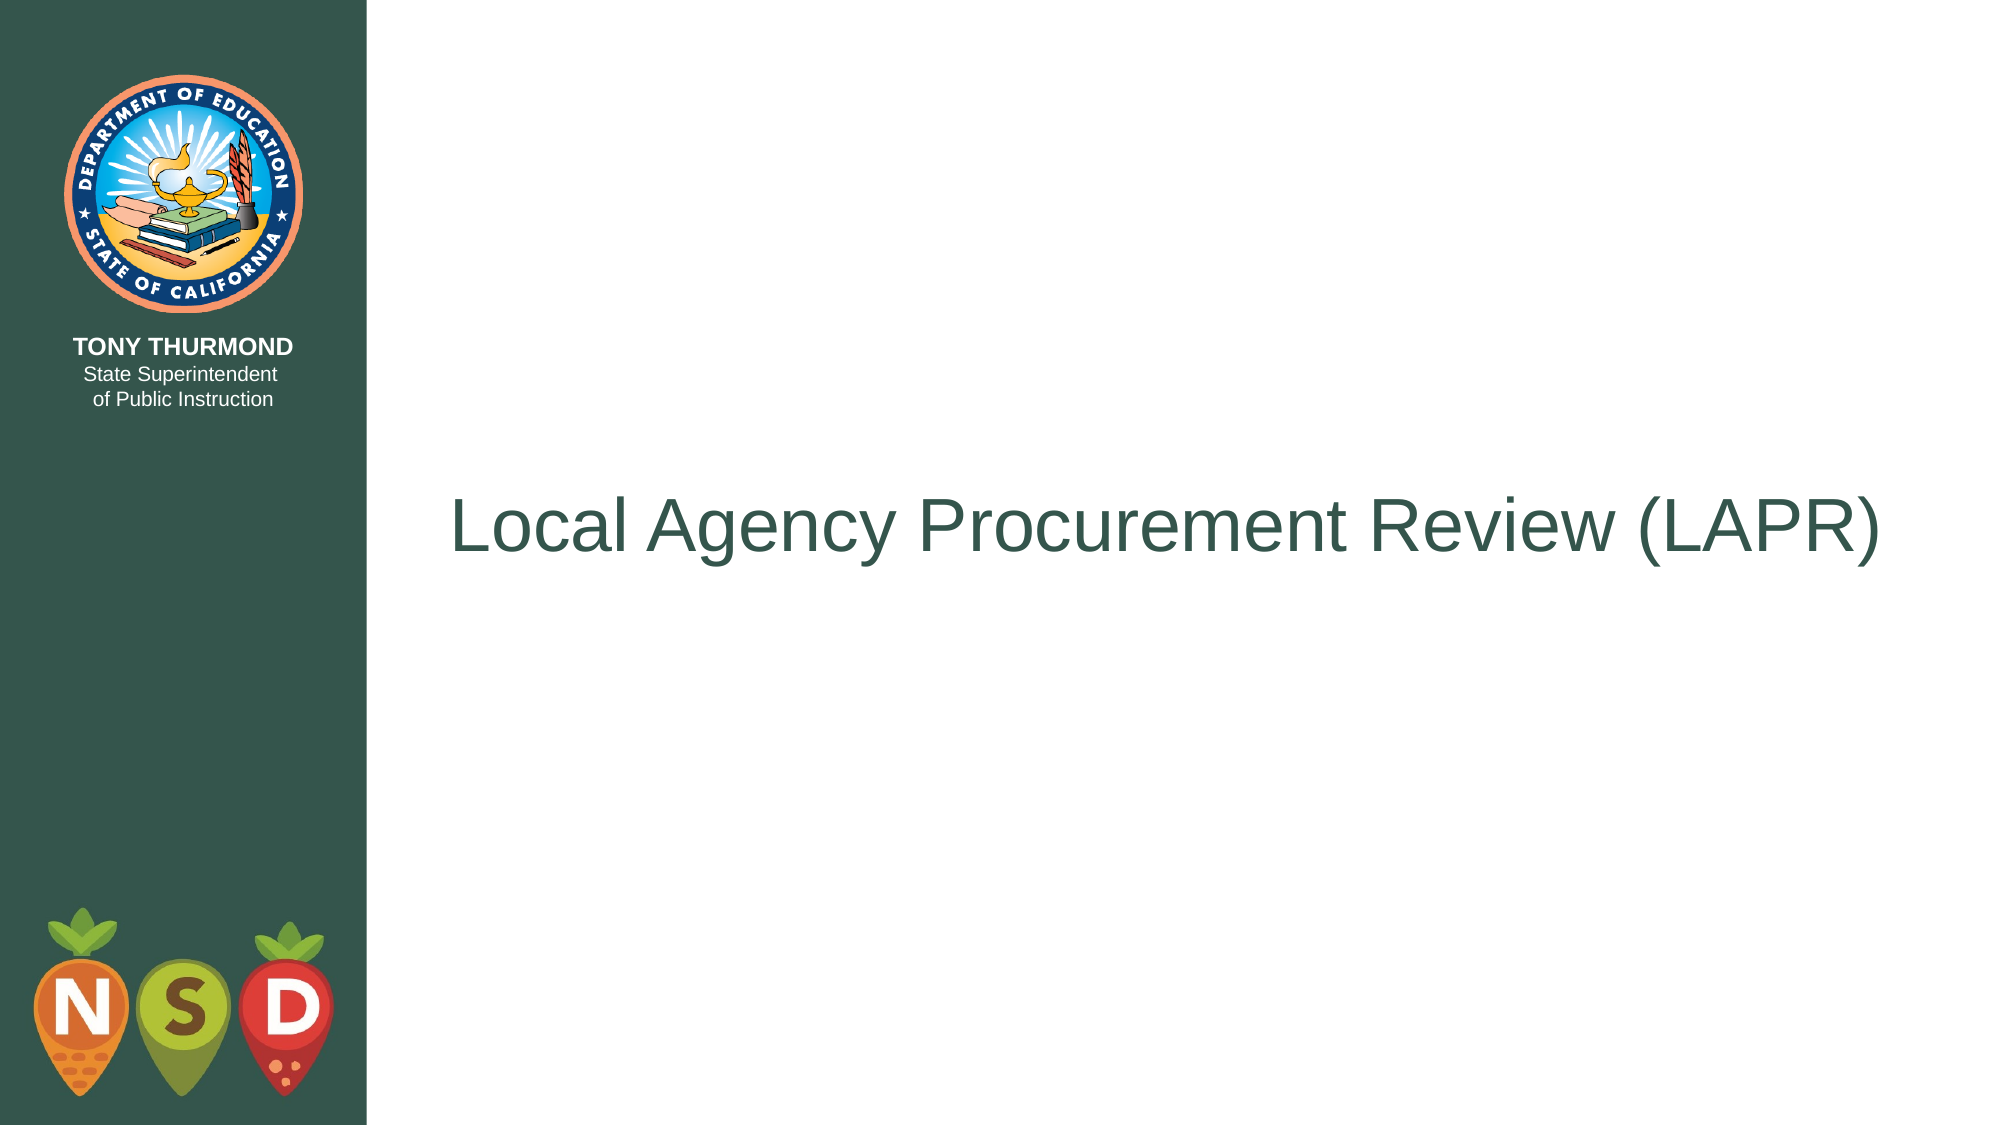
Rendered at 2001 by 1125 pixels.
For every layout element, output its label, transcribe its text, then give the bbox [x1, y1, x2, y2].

picture [13, 892, 354, 1108]
title Local Agency Procurement Review (LAPR) [416, 427, 1917, 616]
picture [64, 74, 303, 313]
